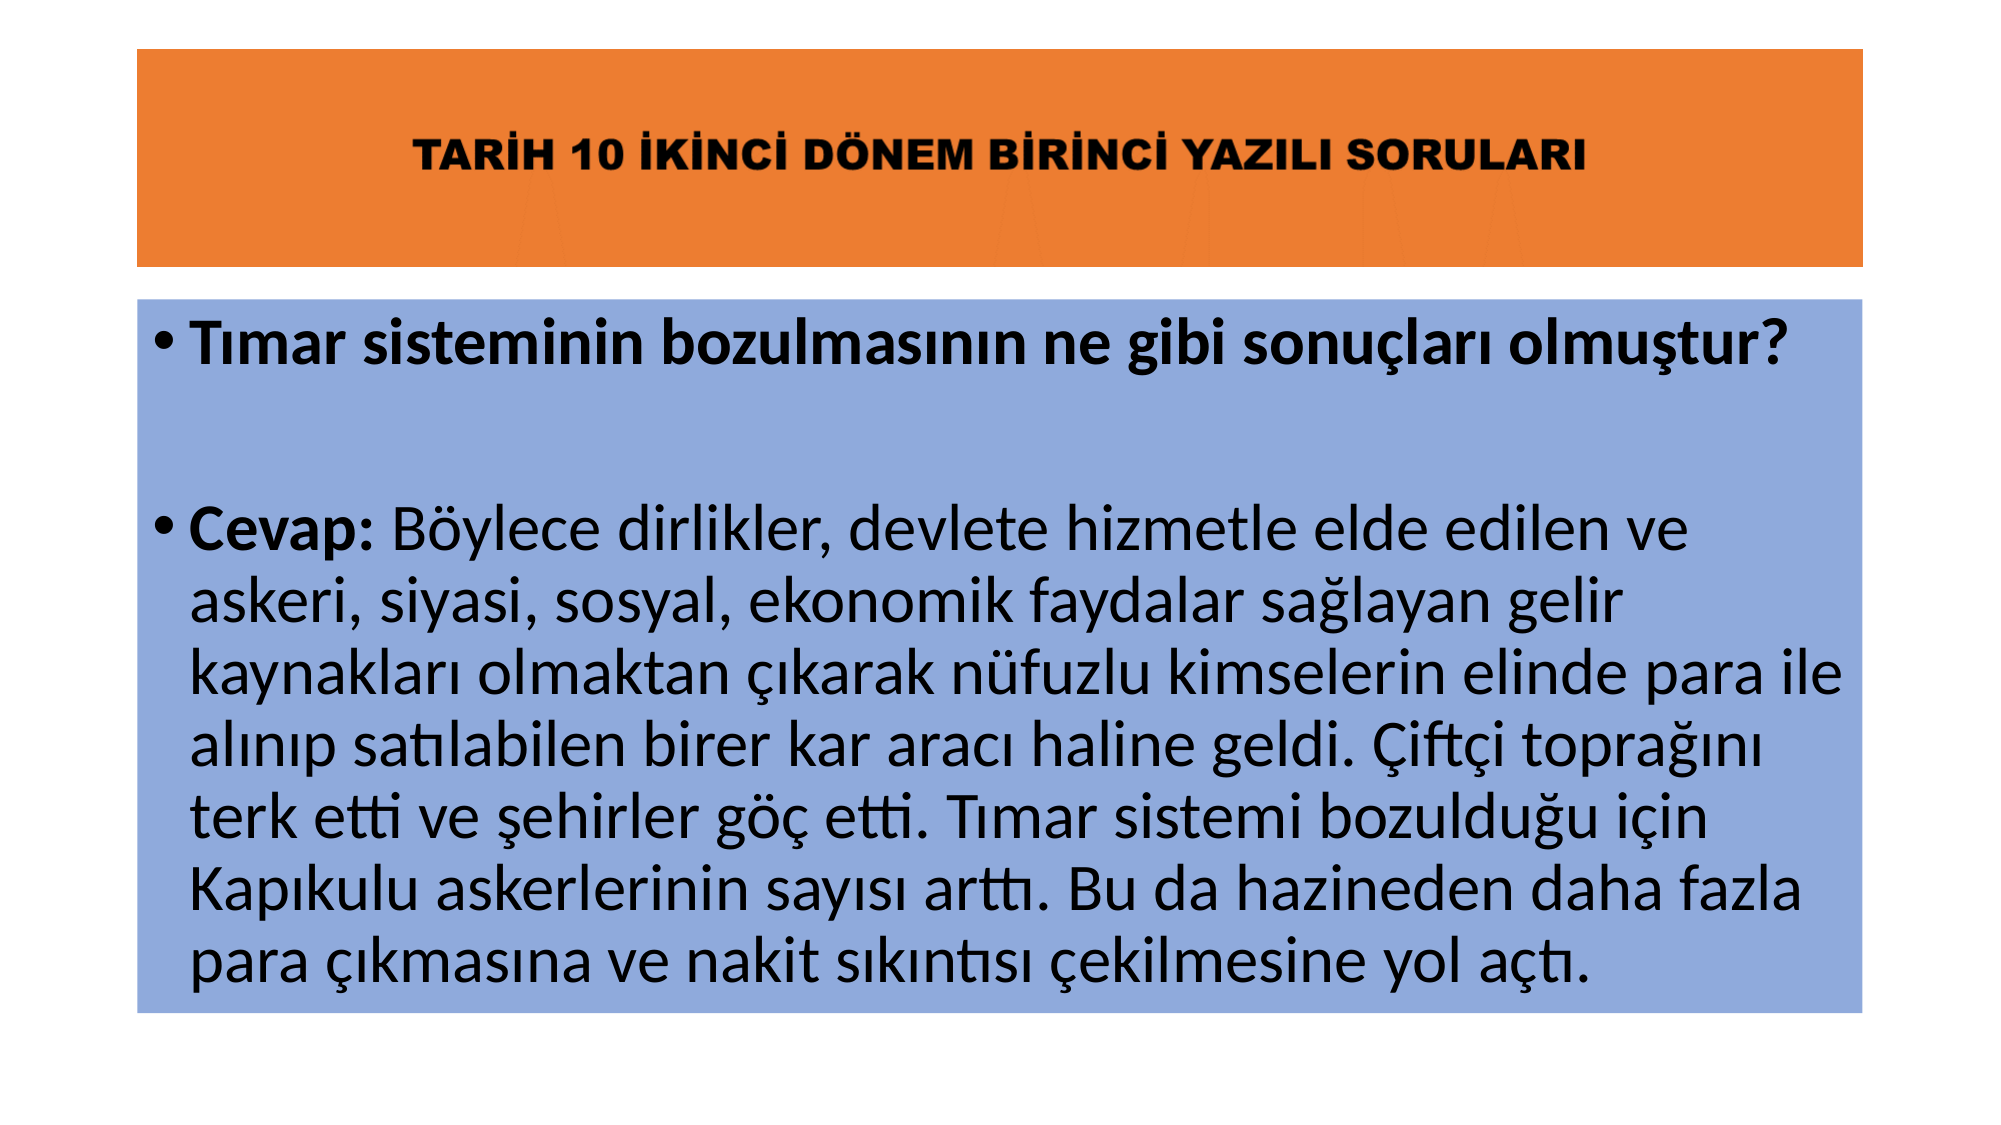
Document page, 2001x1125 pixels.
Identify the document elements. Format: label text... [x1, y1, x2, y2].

picture [137, 49, 1863, 267]
list Tımar sisteminin bozulmasının ne gibi sonuçları olmuştur? Cevap: Böylece dirlikler, devlete hizmetle elde edilen ve askeri, siyasi, sosyal, ekonomik faydalar sağlayan gelir kaynakları olmaktan çıkarak nüfuzlu kimselerin elinde para ile alınıp satılabilen birer kar aracı haline geldi. Çiftçi toprağını terk etti ve şehirler göç etti. Tımar sistemi bozulduğu için Kapıkulu askerlerinin sayısı arttı. Bu da hazineden daha fazla para çıkmasına ve nakit sıkıntısı çekilmesine yol açtı. [137, 299, 1863, 1014]
